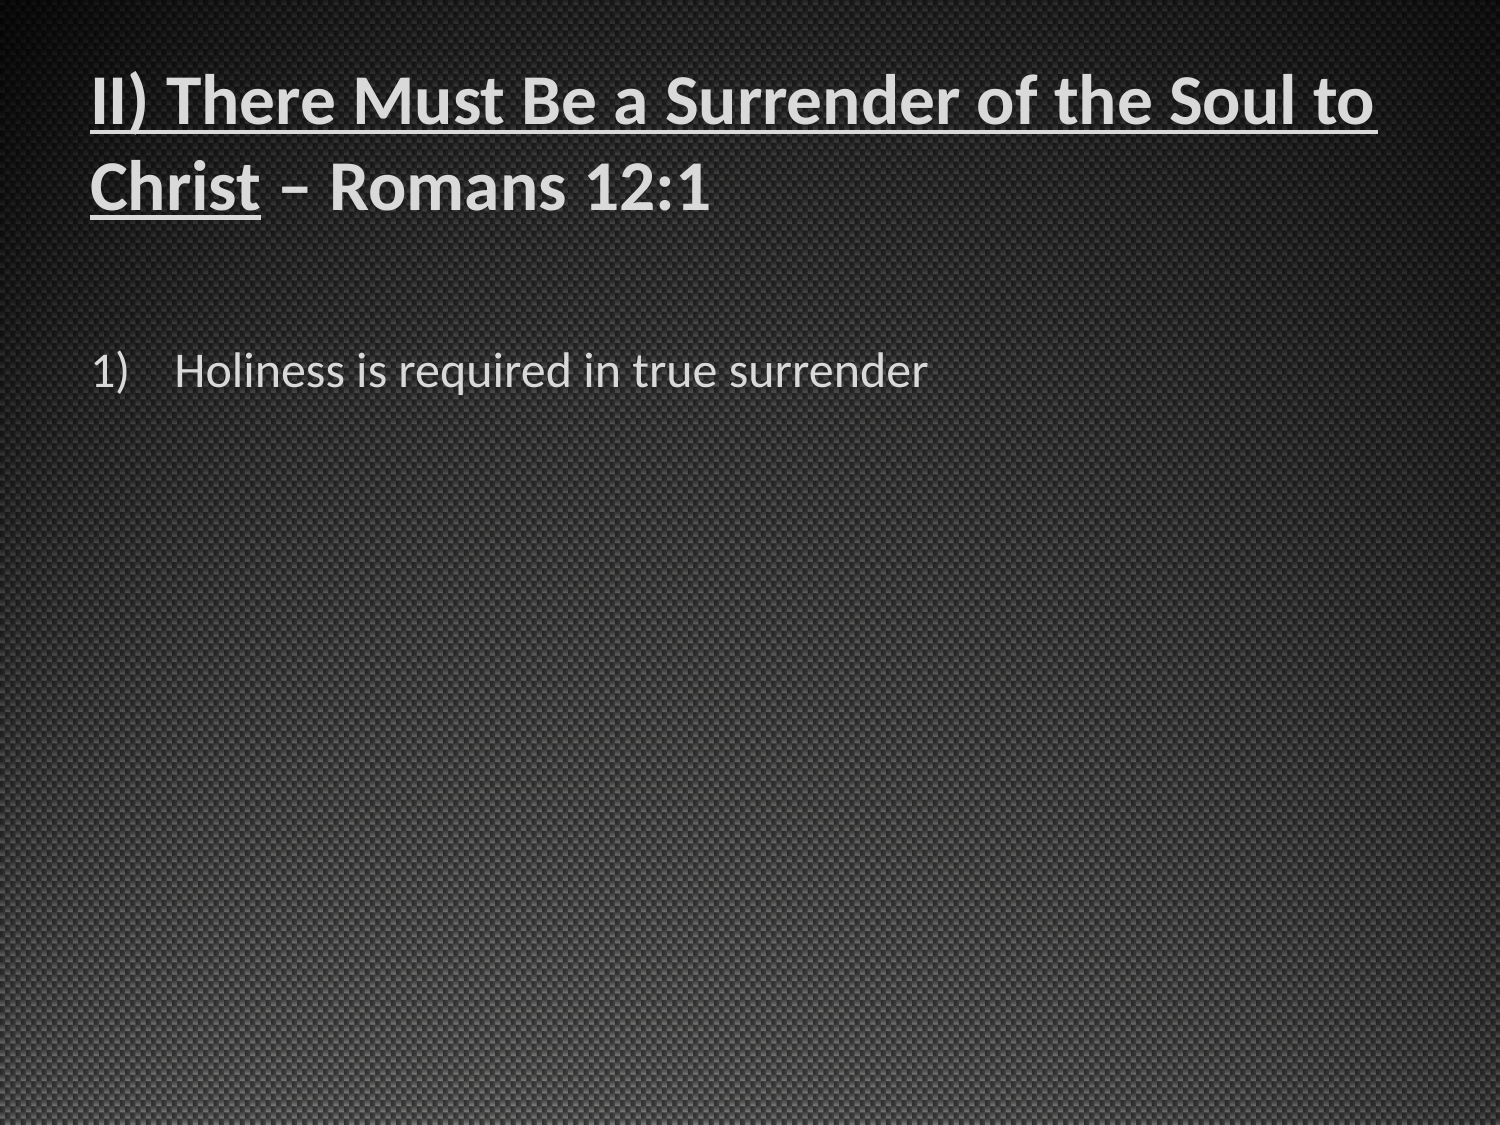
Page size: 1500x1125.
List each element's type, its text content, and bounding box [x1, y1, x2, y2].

list Holiness is required in true surrender [75, 299, 1425, 1125]
title II) There Must Be a Surrender of the Soul to Christ – Romans 12:1 [75, 45, 1425, 233]
picture [0, 0, 1500, 1125]
